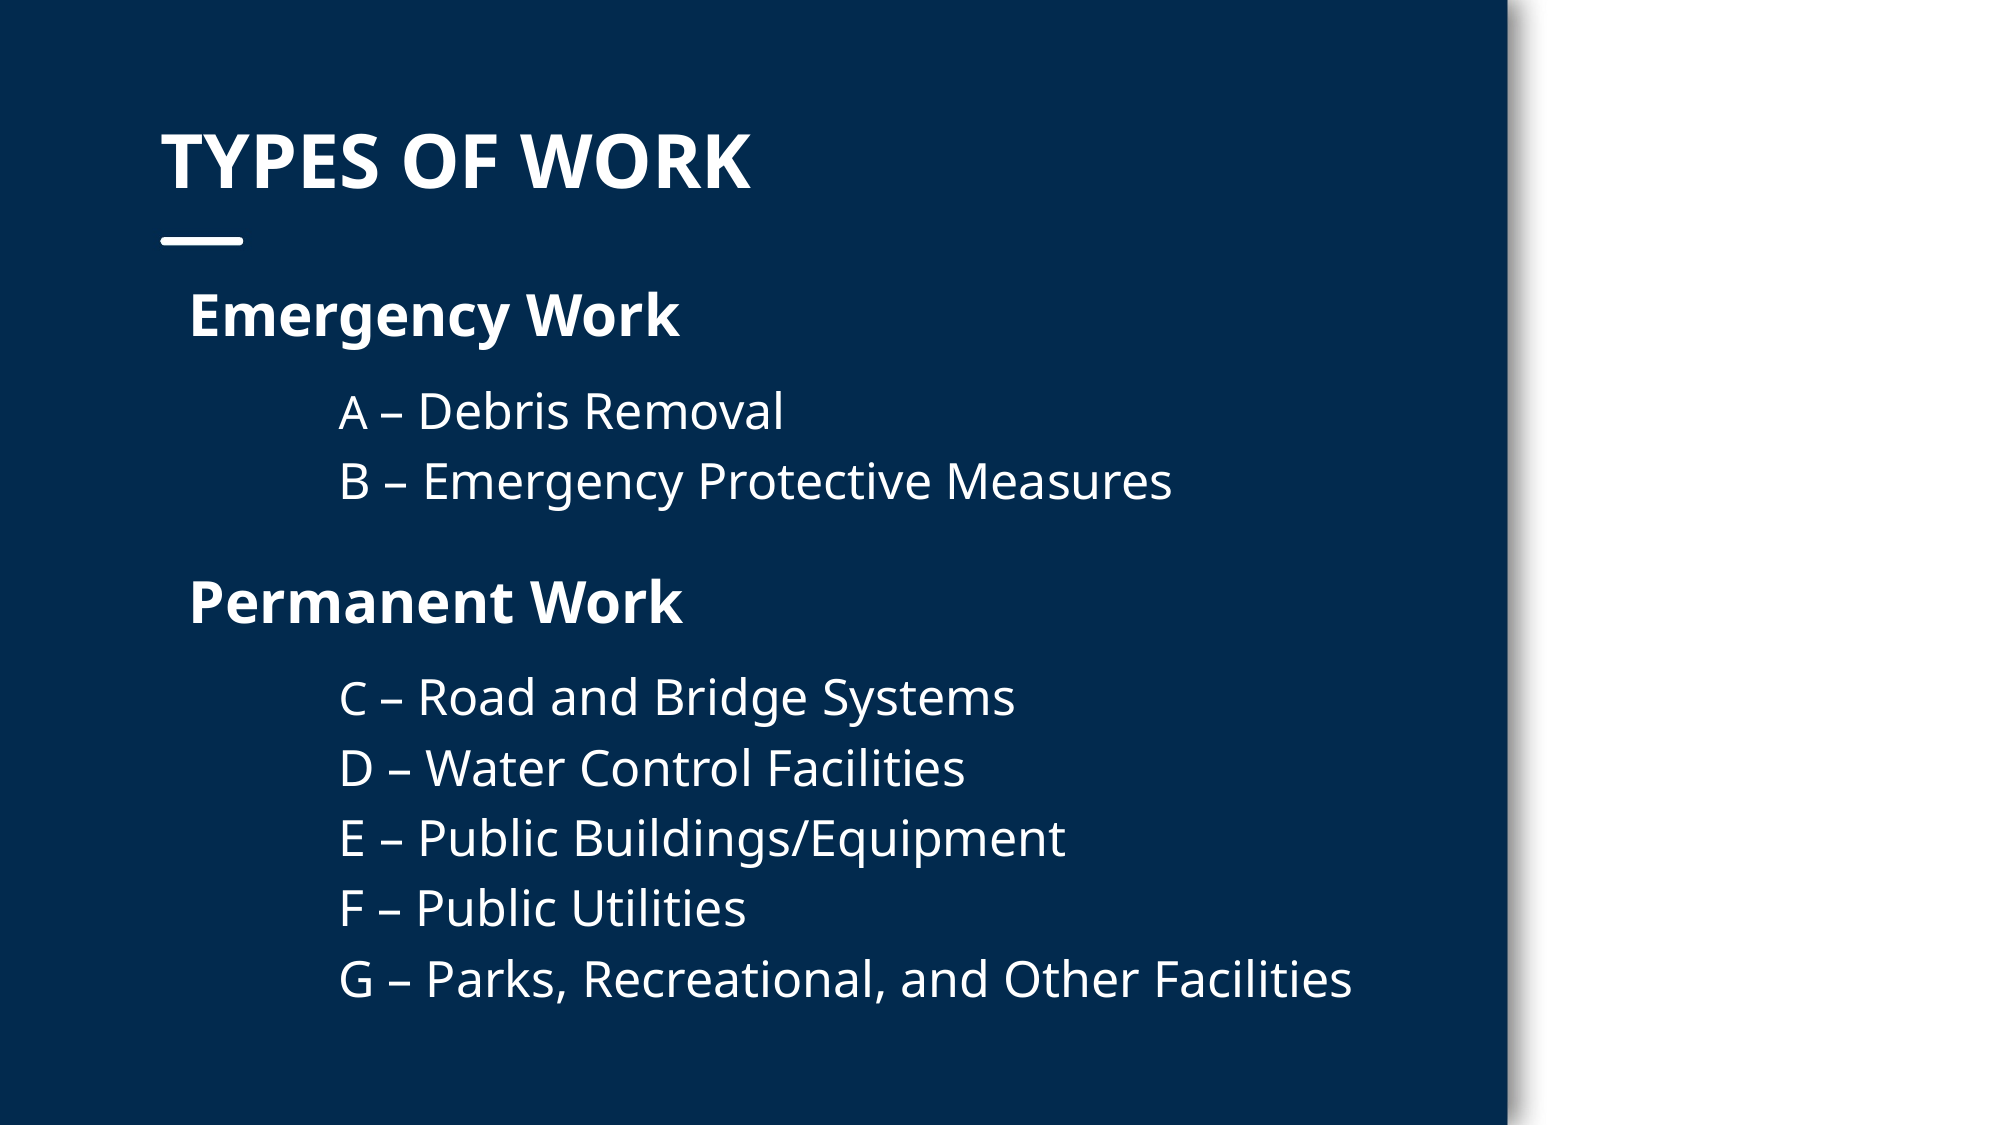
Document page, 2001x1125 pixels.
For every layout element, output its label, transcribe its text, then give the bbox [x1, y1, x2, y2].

picture [0, 0, 2001, 1125]
list Emergency Work A – Debris Removal B – Emergency Protective Measures Permanent Work C – Road and Bridge Systems D – Water Control Facilities E – Public Buildings/Equipment F – Public Utilities G – Parks, Recreational, and Other Facilities [98, 271, 1439, 1075]
title Types of work [145, 104, 1037, 213]
